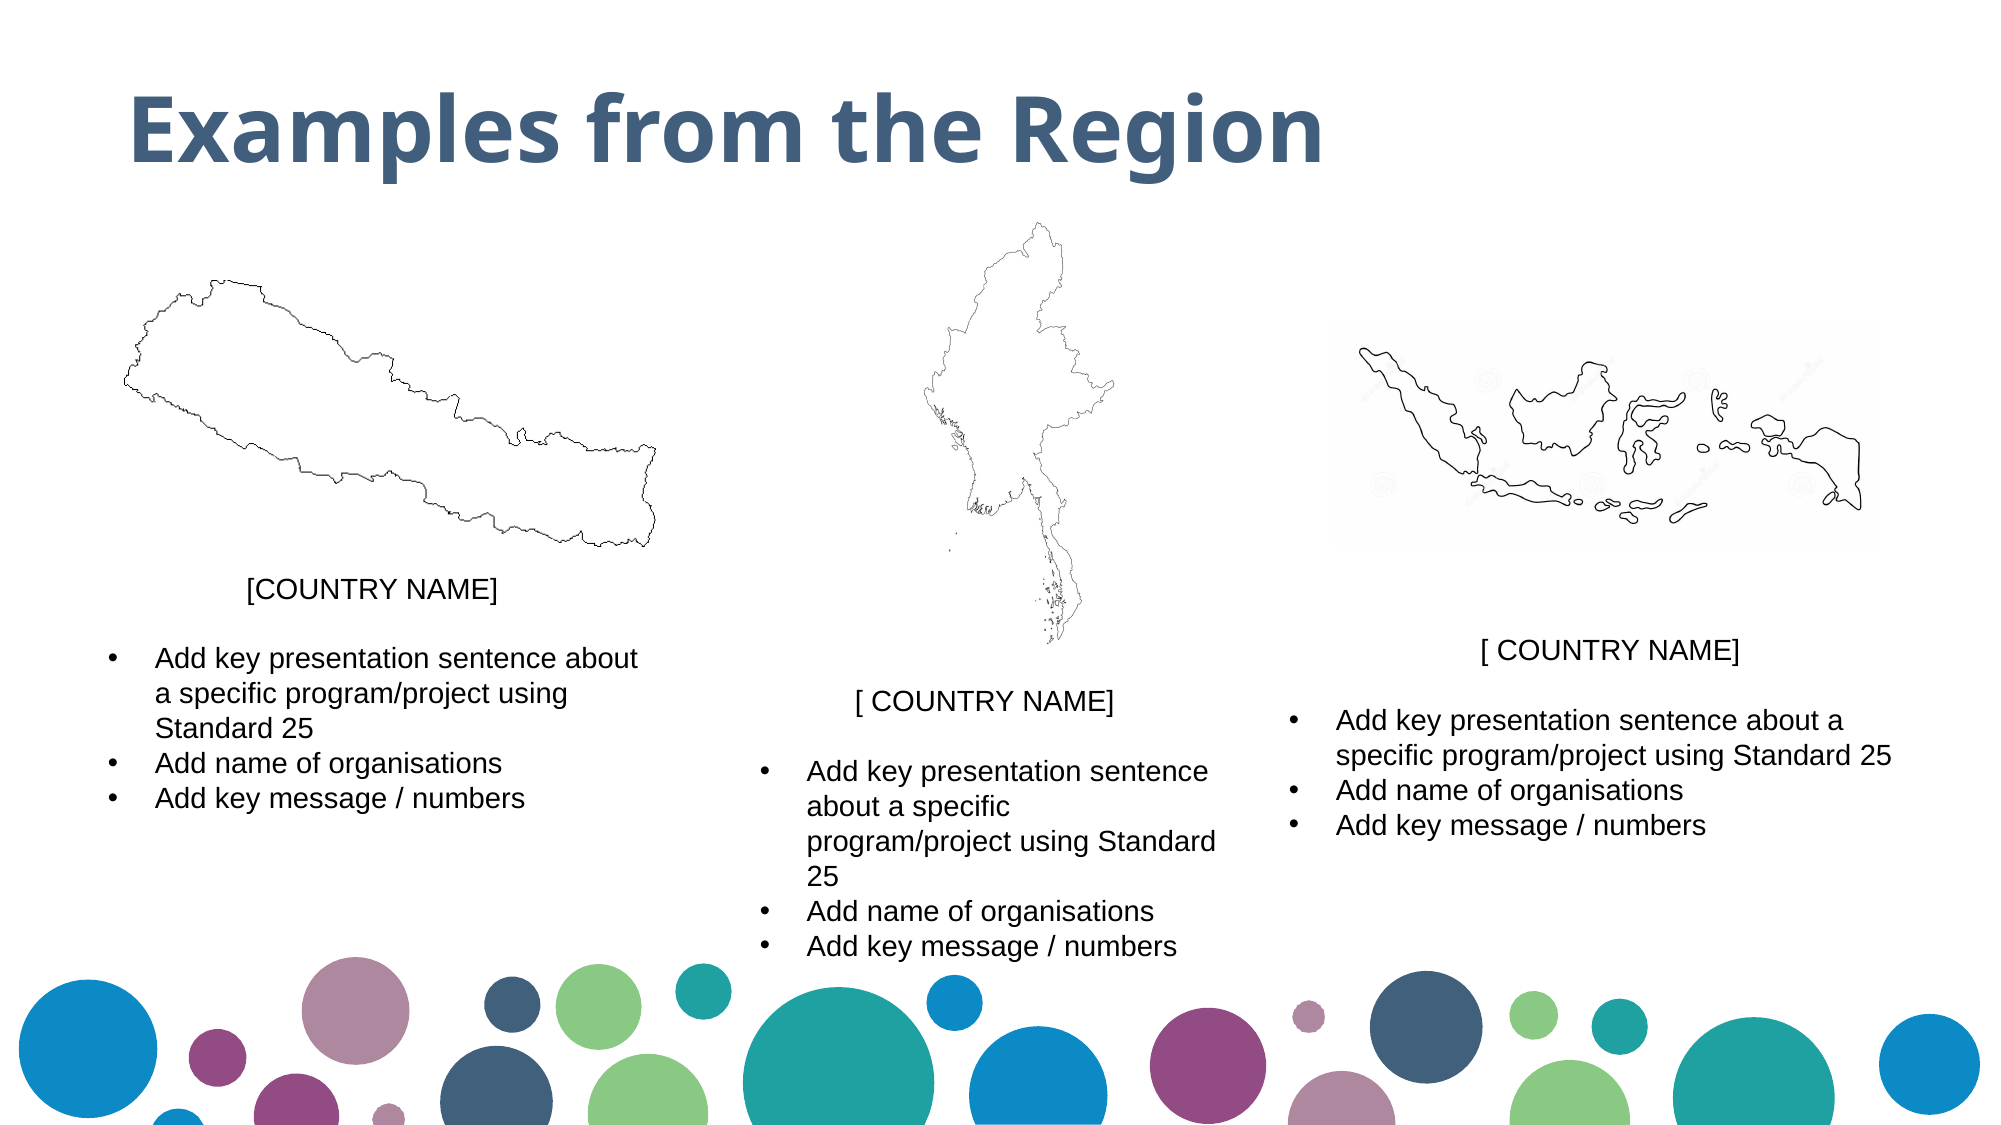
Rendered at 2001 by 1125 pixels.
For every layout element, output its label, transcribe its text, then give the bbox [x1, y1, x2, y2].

picture [842, 199, 1193, 667]
picture [1330, 320, 1880, 547]
title Examples from the Region [111, 24, 1837, 242]
picture [372, 1103, 405, 1125]
text_box [ COUNTRY NAME] Add key presentation sentence about a specific program/project using Standard 25 Add name of organisations Add key message / numbers [1273, 624, 1956, 849]
text_box [COUNTRY NAME] Add key presentation sentence about a specific program/project using Standard 25 Add name of organisations Add key message / numbers [92, 562, 661, 823]
picture [1292, 1000, 1325, 1033]
text_box [ COUNTRY NAME] Add key presentation sentence about a specific program/project using Standard 25 Add name of organisations Add key message / numbers [744, 675, 1234, 970]
picture [124, 280, 657, 547]
